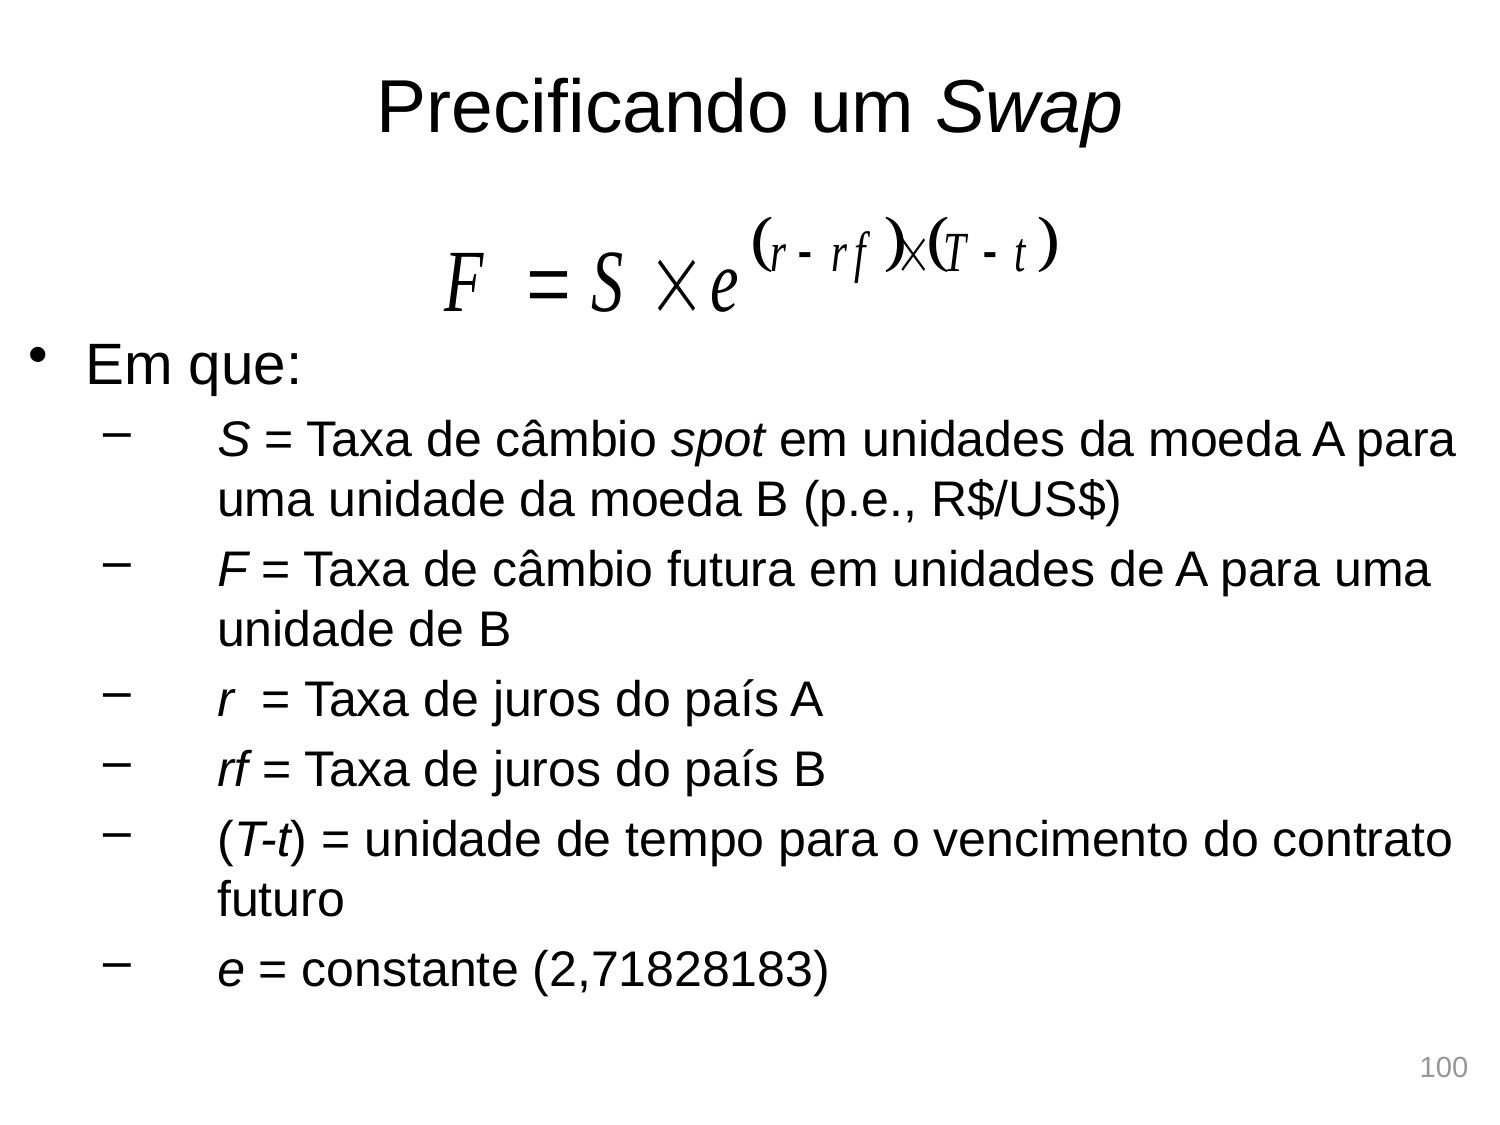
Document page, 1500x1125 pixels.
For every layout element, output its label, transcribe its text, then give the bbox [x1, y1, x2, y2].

slide_number 100 [1133, 1041, 1484, 1120]
title Precificando um Swap [75, 45, 1425, 161]
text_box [427, 206, 1066, 330]
list Em que: S = Taxa de câmbio spot em unidades da moeda A para uma unidade da moeda B (p.e., R$/US$) F = Taxa de câmbio futura em unidades de A para uma unidade de B r = Taxa de juros do país A rf = Taxa de juros do país B (T-t) = unidade de tempo para o vencimento do contrato futuro e = constante (2,71828183) [14, 319, 1482, 822]
